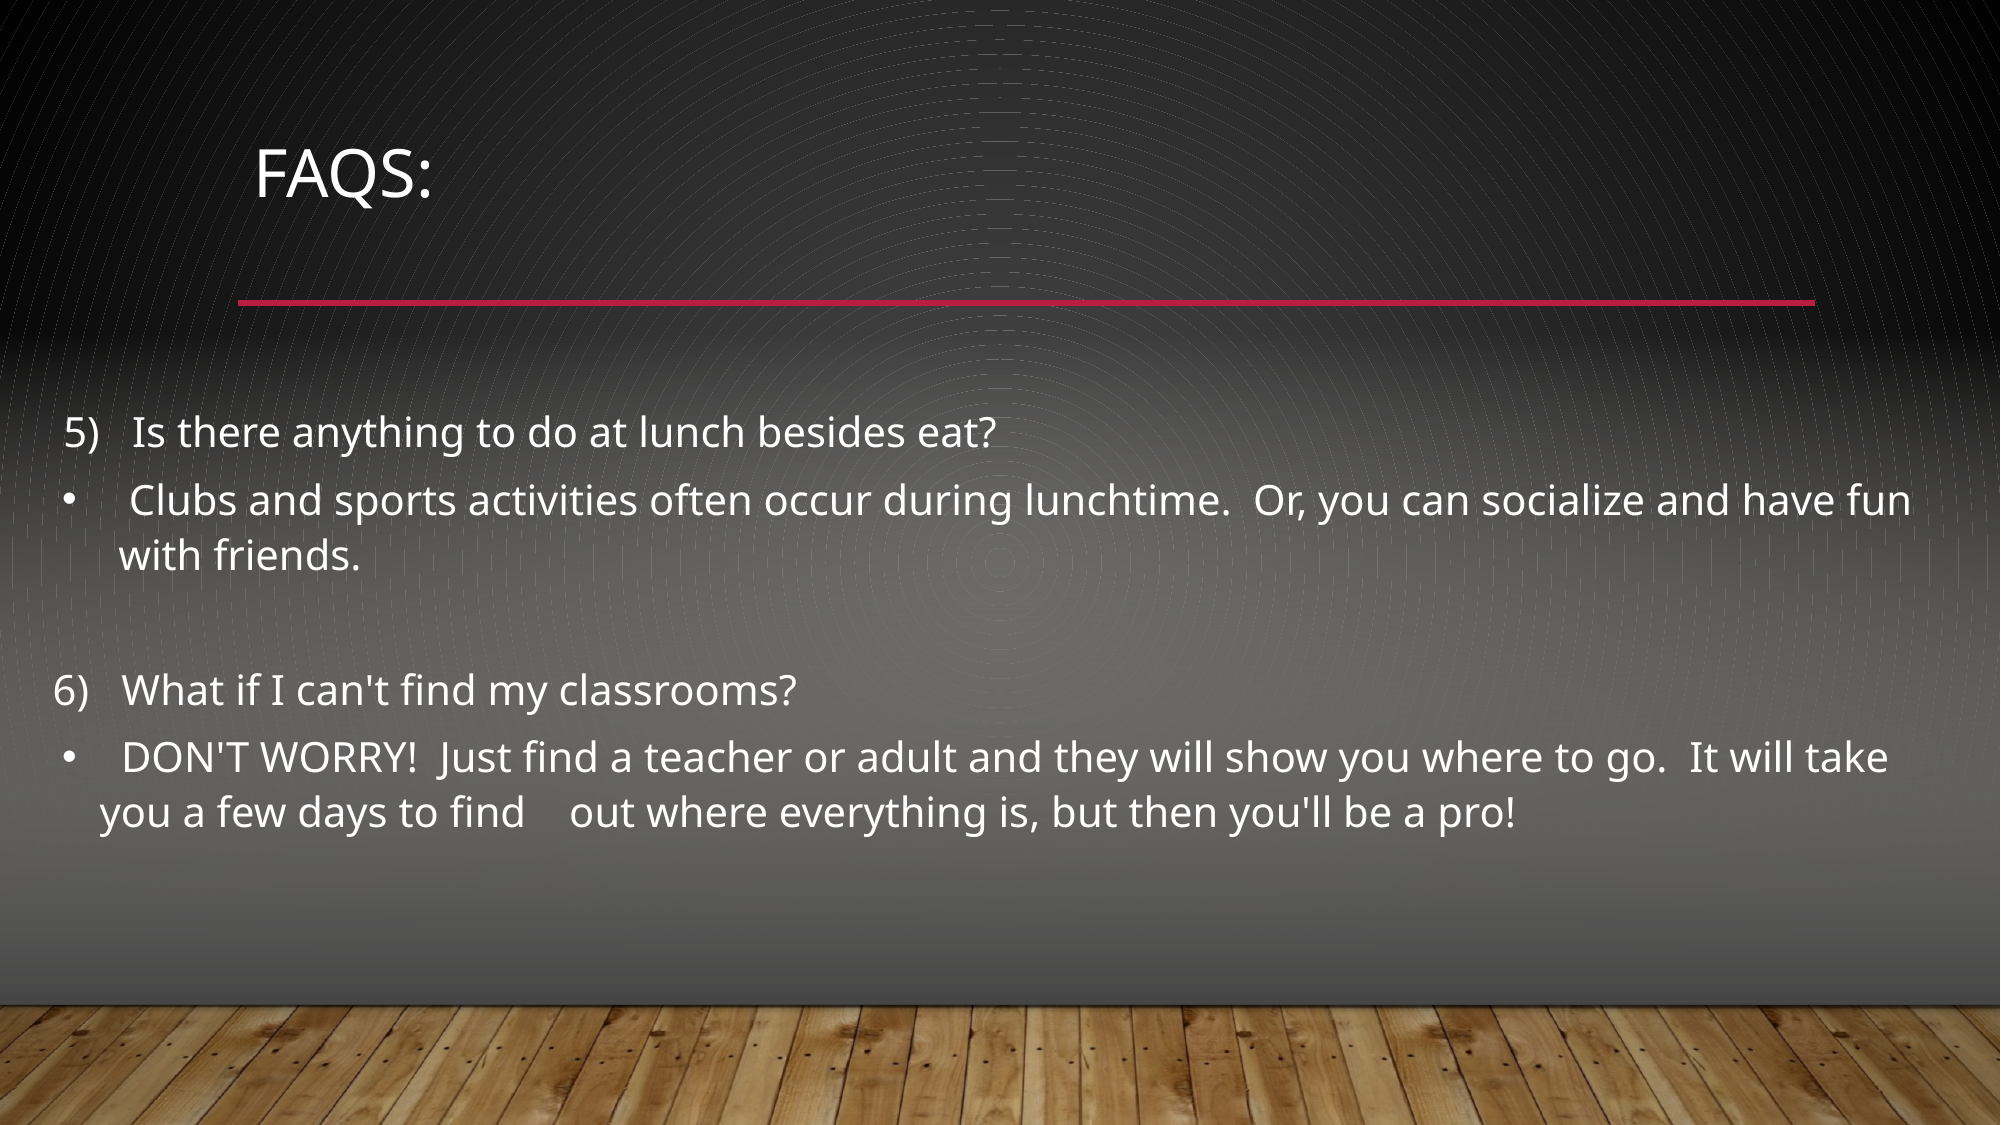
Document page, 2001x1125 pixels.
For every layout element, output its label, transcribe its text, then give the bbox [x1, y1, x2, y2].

text_box [0, 330, 2000, 1004]
text_box FAQs: [238, 131, 1814, 302]
picture [0, 1006, 2000, 1125]
text_box 5) Is there anything to do at lunch besides eat? Clubs and sports activities often occur during lunchtime. Or, you can socialize and have fun with friends. 6) What if I can't find my classrooms? DON'T WORRY! Just find a teacher or adult and they will show you where to go. It will take you a few days to find out where everything is, but then you'll be a pro! [37, 330, 1939, 973]
